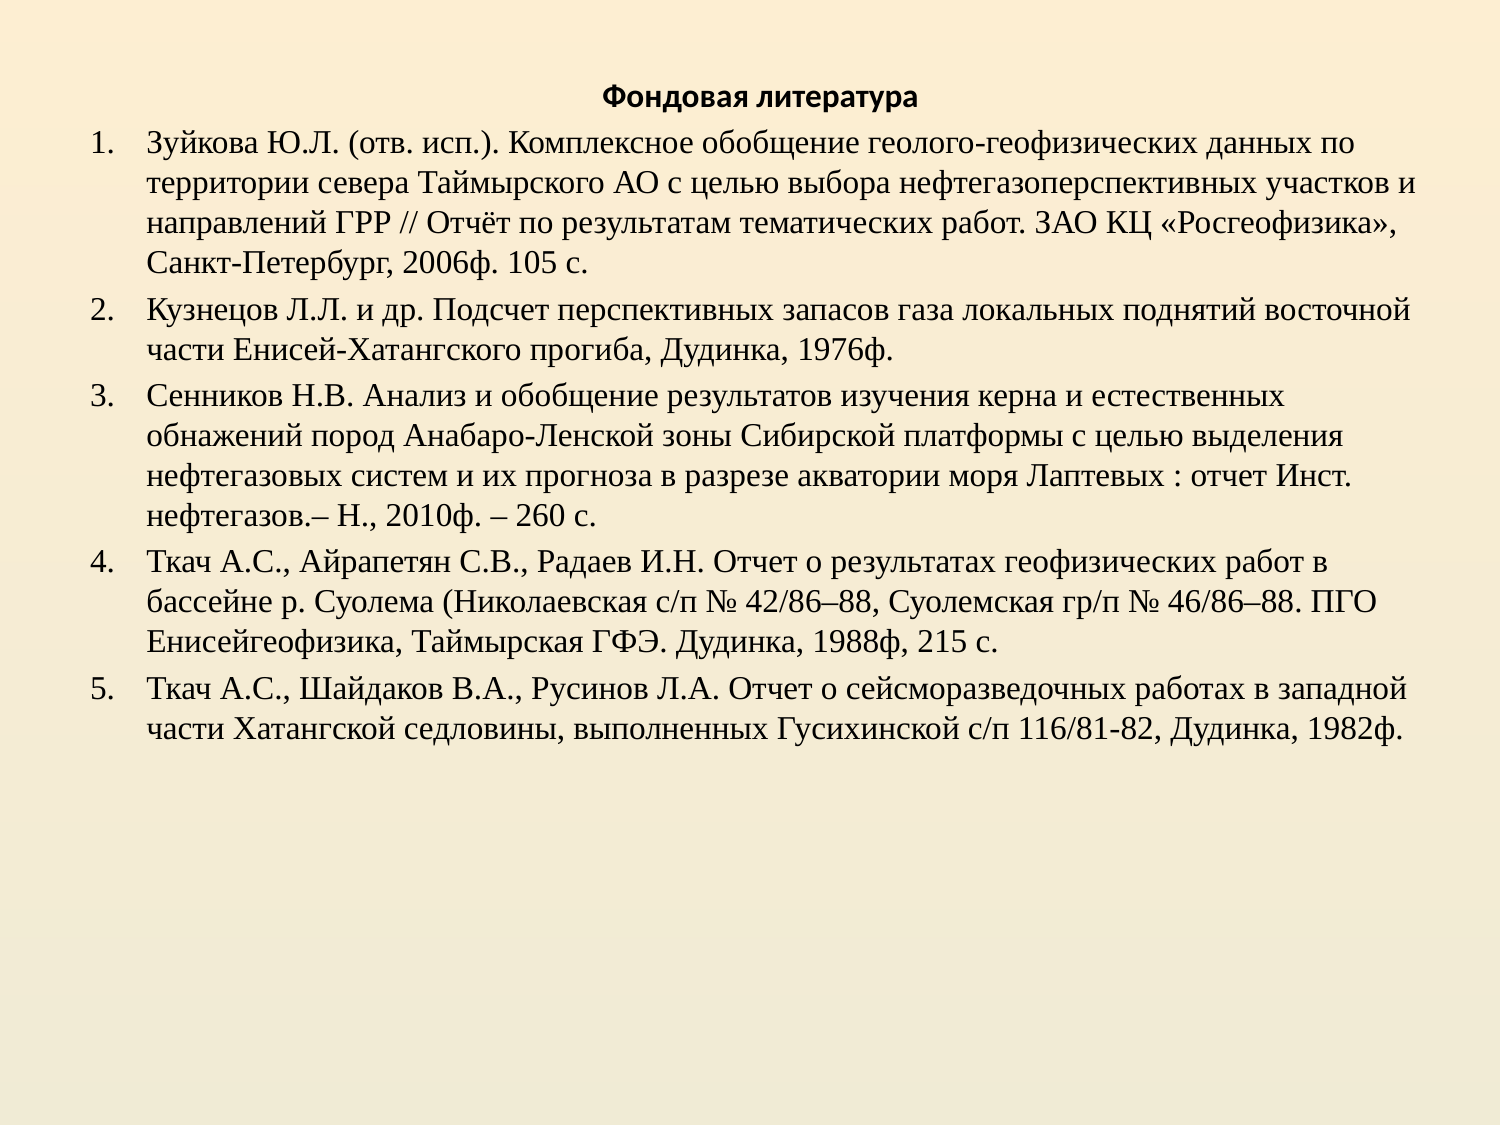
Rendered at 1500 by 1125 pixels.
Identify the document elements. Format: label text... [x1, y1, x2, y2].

list Фондовая литература Зуйкова Ю.Л. (отв. исп.). Комплексное обобщение геолого-геофизических данных по территории севера Таймырского АО с целью выбора нефтегазоперспективных участков и направлений ГРР // Отчёт по результатам тематических работ. ЗАО КЦ «Росгеофизика», Санкт-Петербург, 2006ф. 105 с. Кузнецов Л.Л. и др. Подсчет перспективных запасов газа локальных поднятий восточной части Енисей-Хатангского прогиба, Дудинка, 1976ф. Сенников Н.В. Анализ и обобщение результатов изучения керна и естественных обнажений пород Анабаро-Ленской зоны Сибирской платформы с целью выделения нефтегазовых систем и их прогноза в разрезе акватории моря Лаптевых : отчет Инст. нефтегазов.– Н., 2010ф. – 260 с. Ткач А.С., Айрапетян С.В., Радаев И.Н. Отчет о результатах геофизических работ в бассейне р. Суолема (Николаевская с/п № 42/86–88, Суолемская гр/п № 46/86–88. ПГО Енисейгеофизика, Таймырская ГФЭ. Дудинка, 1988ф, 215 с. Ткач А.С., Шайдаков В.А., Русинов Л.А. Отчет о сейсморазведочных работах в западной части Хатангской седловины, выполненных Гусихинской с/п 116/81-82, Дудинка, 1982ф. [75, 66, 1447, 799]
